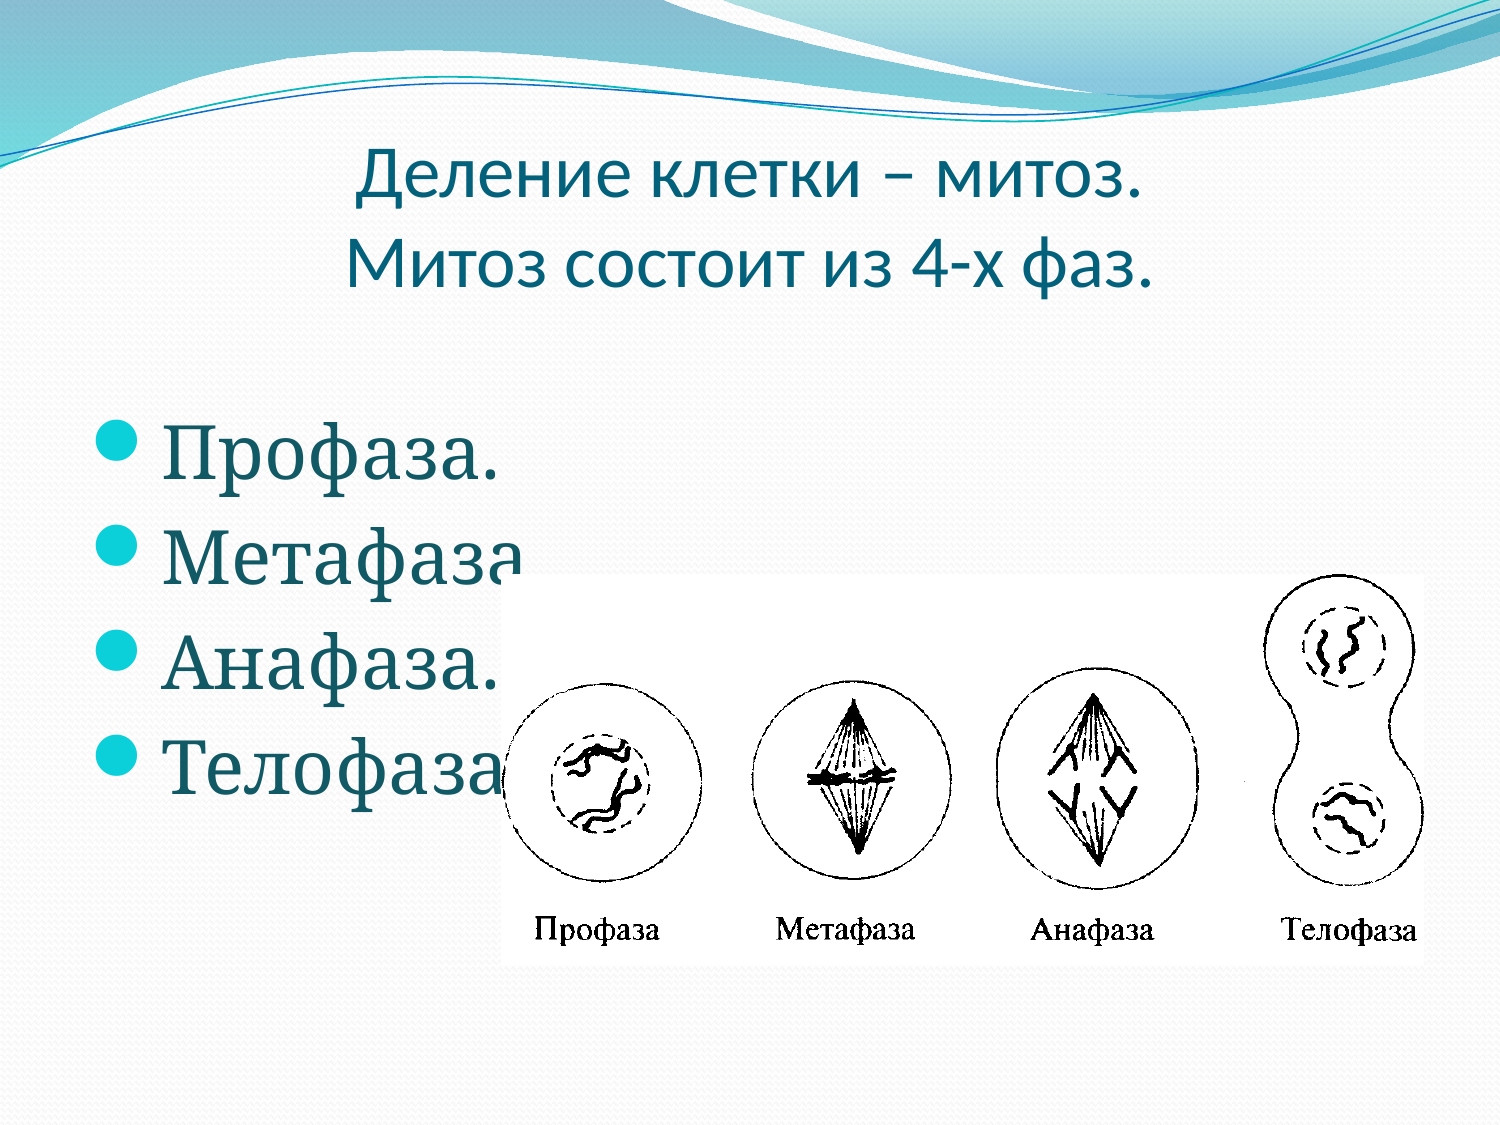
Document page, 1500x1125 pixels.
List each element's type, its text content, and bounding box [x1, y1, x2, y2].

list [501, 573, 1424, 966]
list Профаза. Метафаза. Анафаза. Телофаза. [75, 397, 738, 1043]
title Деление клетки – митоз. Митоз состоит из 4-х фаз. [75, 115, 1425, 303]
